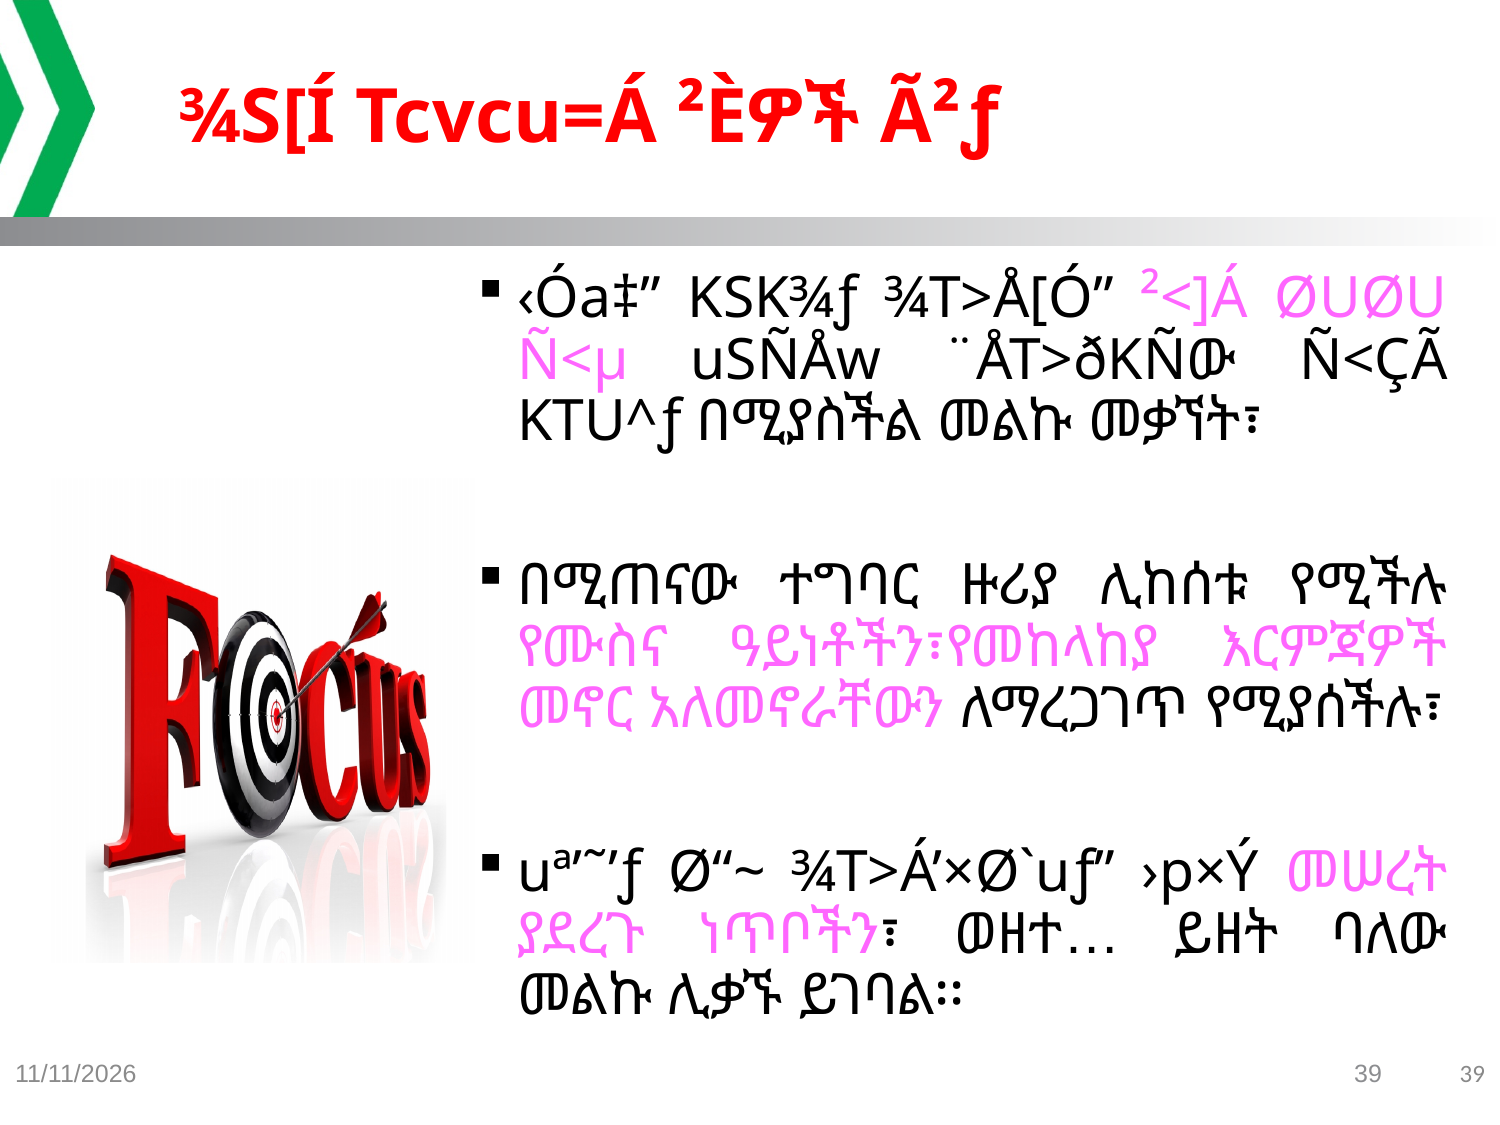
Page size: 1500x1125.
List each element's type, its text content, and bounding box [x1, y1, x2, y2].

title ¾S[Í Tcvcu=Á ²Èዎች Ã²ƒ [162, 37, 1313, 200]
list ‹Óa‡” KSK¾ƒ ¾T>Å[Ó” ²<]Á ØUØU Ñ<µ uSÑÅw ¨ÅT>ðKÑው Ñ<ÇÃ KTU^ƒ በሚያስችል መልኩ መቃኘት፣ በሚጠናው ተግባር ዙሪያ ሊከሰቱ የሚችሉ የሙስና ዓይነቶችን፣የመከላከያ እርምጃዎች መኖር አለመኖራቸውን ለማረጋገጥ የሚያሰችሉ፣ uª’˜’ƒ Ø“~ ¾T>Á’×Ø`uƒ” ›p×Ý መሠረት ያደረጉ ነጥቦችን፣ ወዘተ… ይዘት ባለው መልኩ ሊቃኙ ይገባል፡፡ [462, 260, 1463, 1050]
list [49, 478, 476, 963]
slide_number 39 [1149, 1042, 1500, 1103]
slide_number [0, 1042, 350, 1103]
picture [0, 0, 95, 218]
